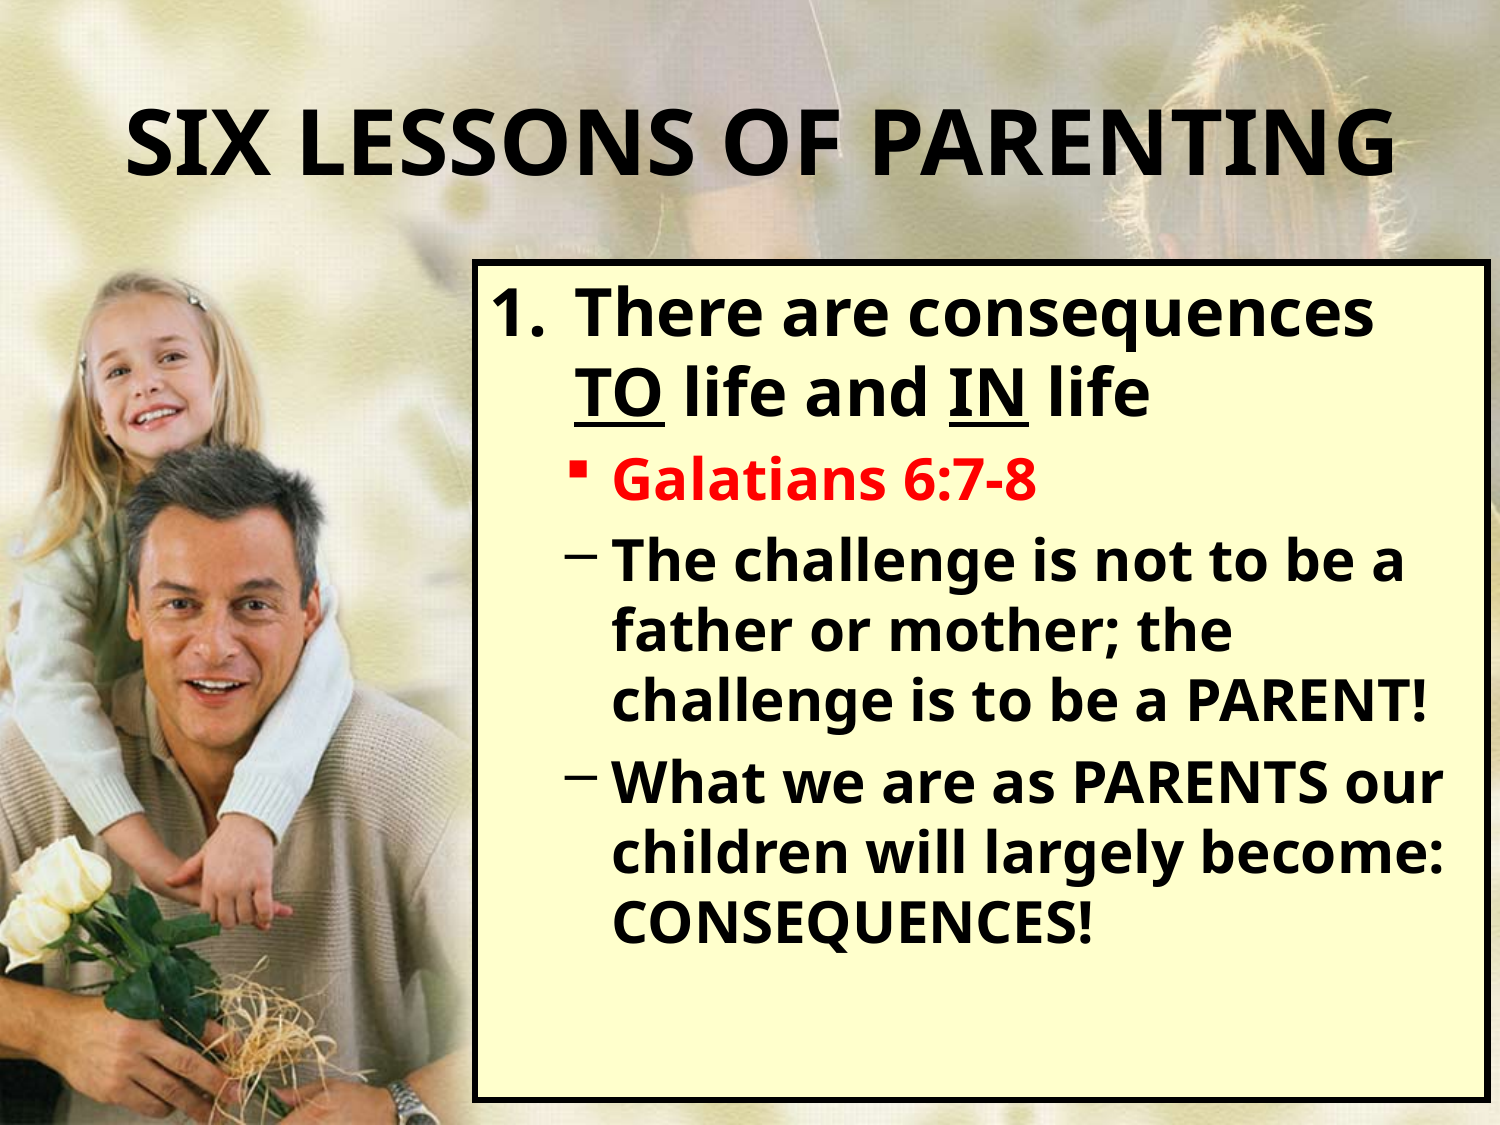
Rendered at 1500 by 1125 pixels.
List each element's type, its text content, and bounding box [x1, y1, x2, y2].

title SIX LESSONS OF PARENTING [37, 44, 1488, 233]
list There are consequences TO life and IN life Galatians 6:7-8 The challenge is not to be a father or mother; the challenge is to be a PARENT! What we are as PARENTS our children will largely become: CONSEQUENCES! [472, 259, 1491, 1103]
picture [0, 0, 1500, 1125]
